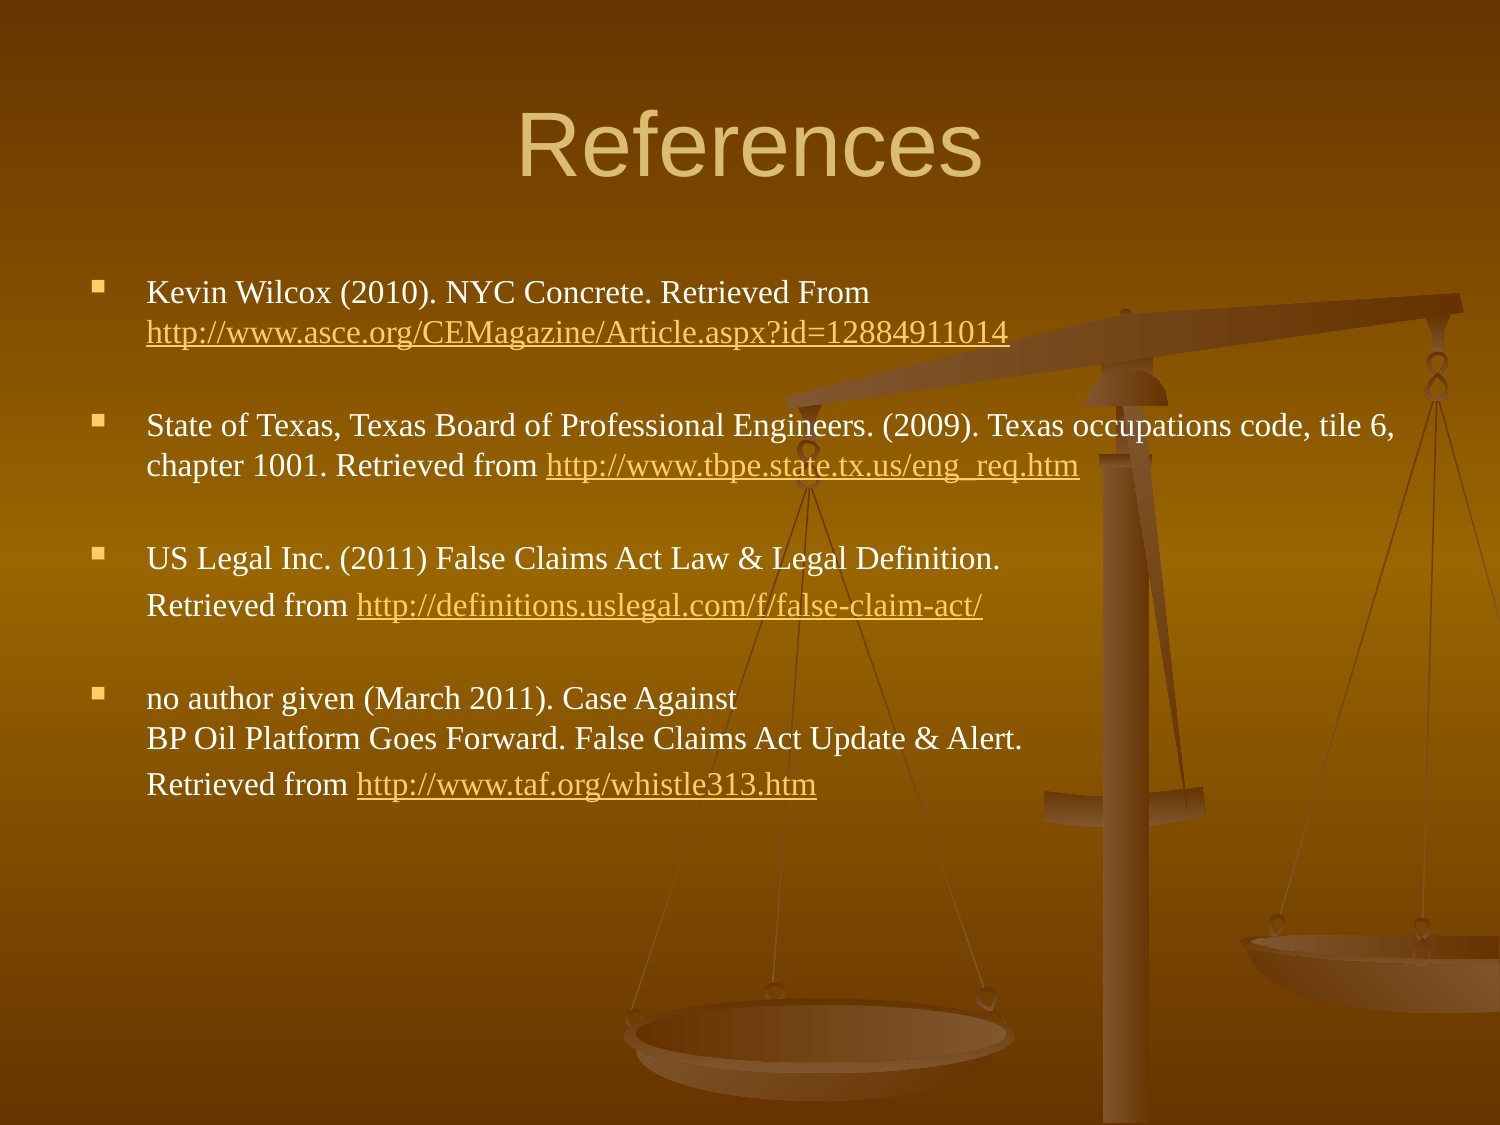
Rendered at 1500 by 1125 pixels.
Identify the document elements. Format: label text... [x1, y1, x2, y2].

title References [75, 45, 1425, 234]
list Kevin Wilcox (2010). NYC Concrete. Retrieved From http://www.asce.org/CEMagazine/Article.aspx?id=12884911014 State of Texas, Texas Board of Professional Engineers. (2009). Texas occupations code, tile 6, chapter 1001. Retrieved from http://www.tbpe.state.tx.us/eng_req.htm US Legal Inc. (2011) False Claims Act Law & Legal Definition. Retrieved from http://definitions.uslegal.com/f/false-claim-act/ no author given (March 2011). Case Against BP Oil Platform Goes Forward. False Claims Act Update & Alert. Retrieved from http://www.taf.org/whistle313.htm [75, 262, 1425, 1006]
